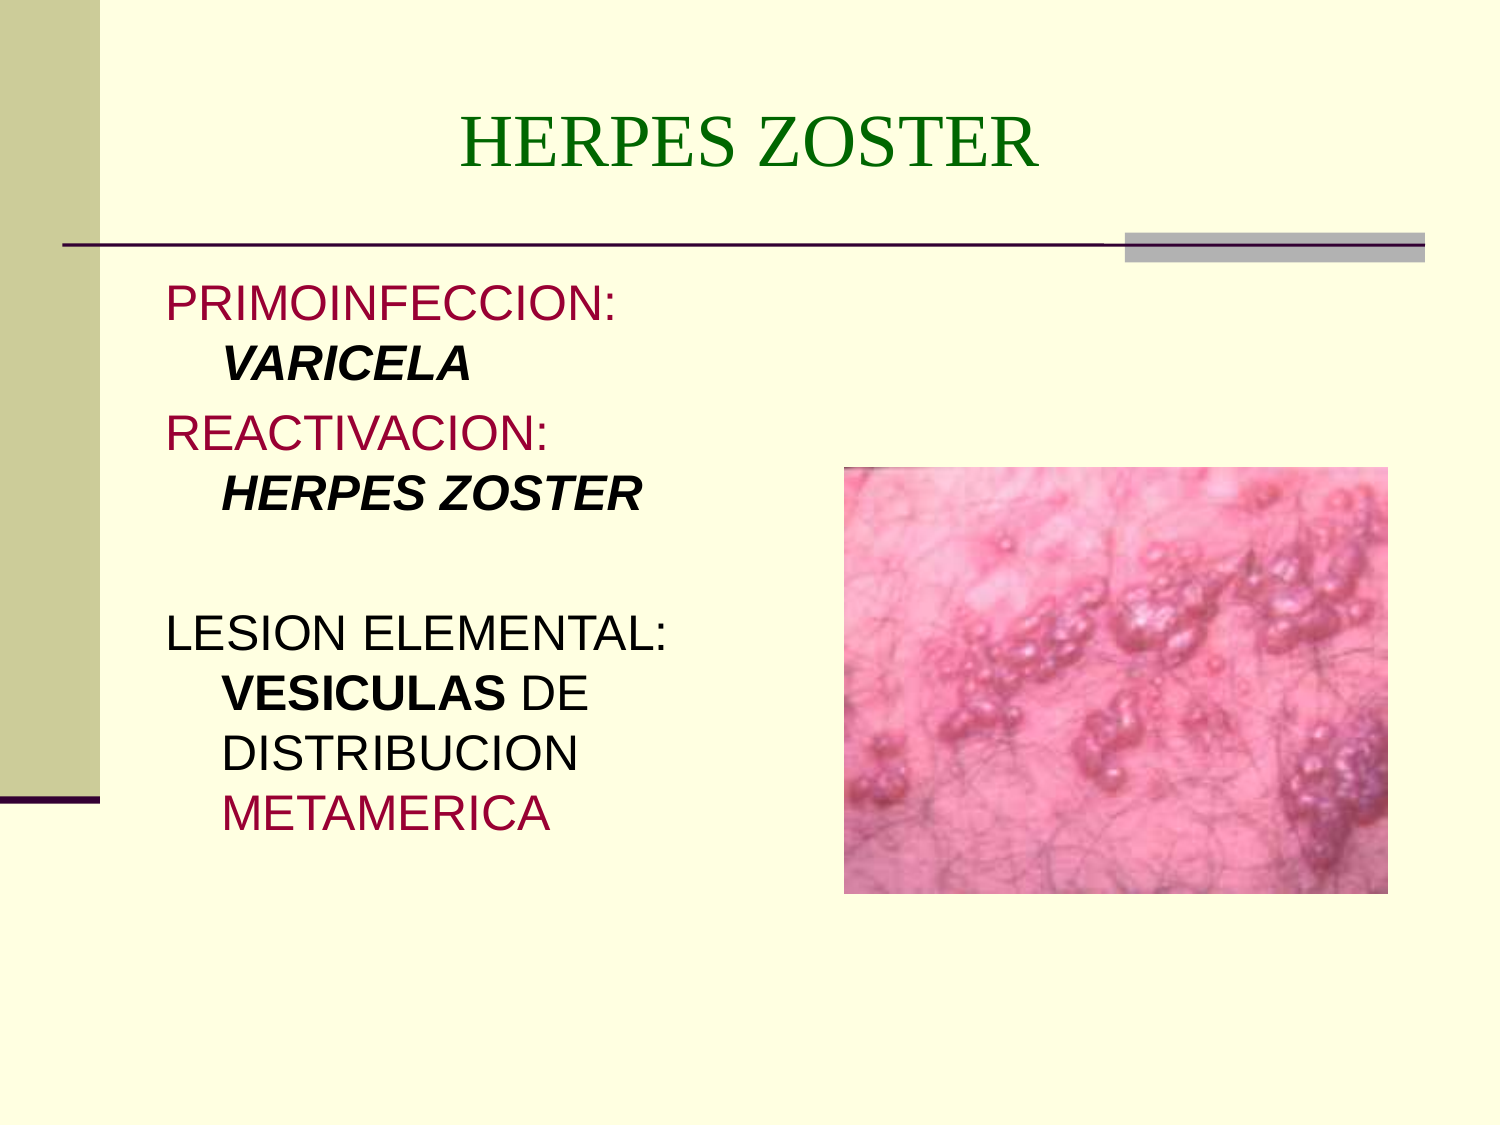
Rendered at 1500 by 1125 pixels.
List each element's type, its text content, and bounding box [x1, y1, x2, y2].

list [844, 467, 1388, 894]
title HERPES ZOSTER [112, 42, 1388, 231]
list PRIMOINFECCION: VARICELA REACTIVACION: HERPES ZOSTER LESION ELEMENTAL: VESICULAS DE DISTRIBUCION METAMERICA [150, 262, 775, 1006]
